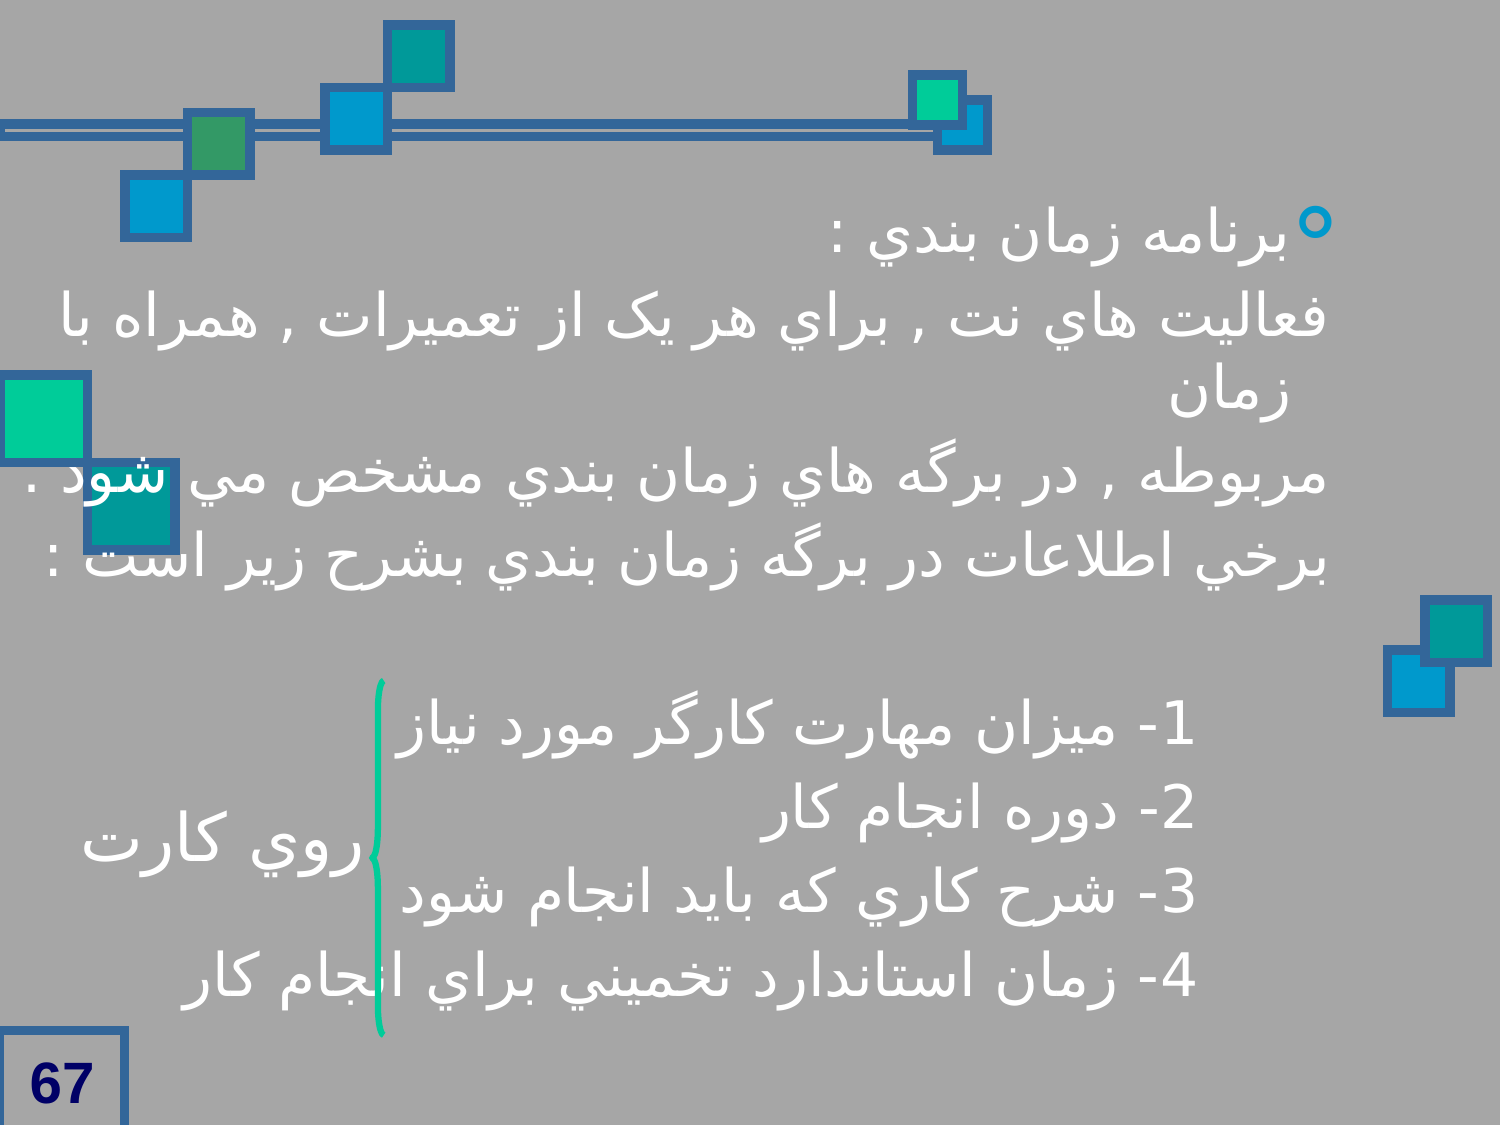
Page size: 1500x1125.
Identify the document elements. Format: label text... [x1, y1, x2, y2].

slide_number 67 [0, 1071, 129, 1125]
text_box [377, 680, 384, 1036]
list برنامه زمان بندي : فعاليت هاي نت , براي هر يک از تعميرات , همراه با زمان مربوطه , در برگه هاي زمان بندي مشخص مي شود . برخي اطلاعات در برگه زمان بندي بشرح زير است : 1- ميزان مهارت کارگر مورد نياز 2- دوره انجام کار 3- شرح کاري که بايد انجام شود 4- زمان استاندارد تخميني براي انجام کار [0, 184, 1347, 1071]
text_box روي کارت [65, 786, 380, 882]
